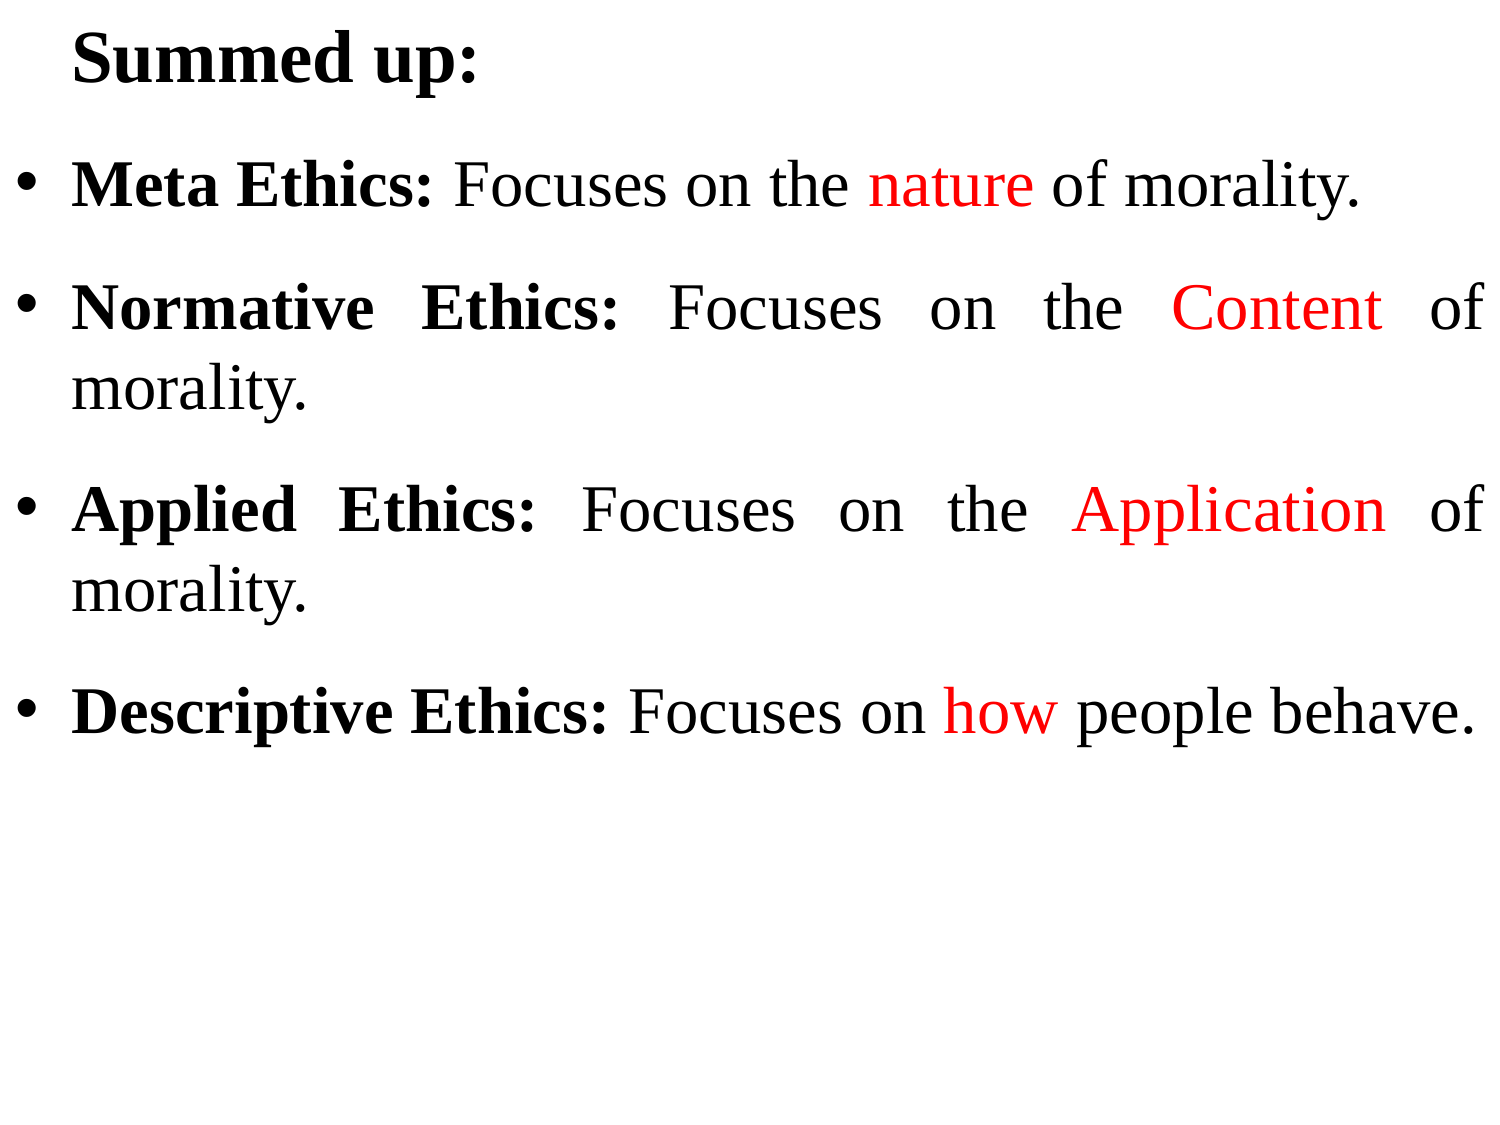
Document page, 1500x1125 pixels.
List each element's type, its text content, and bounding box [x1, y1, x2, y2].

list Summed up: Meta Ethics: Focuses on the nature of morality. Normative Ethics: Focuses on the Content of morality. Applied Ethics: Focuses on the Application of morality. Descriptive Ethics: Focuses on how people behave. [0, 0, 1500, 1125]
